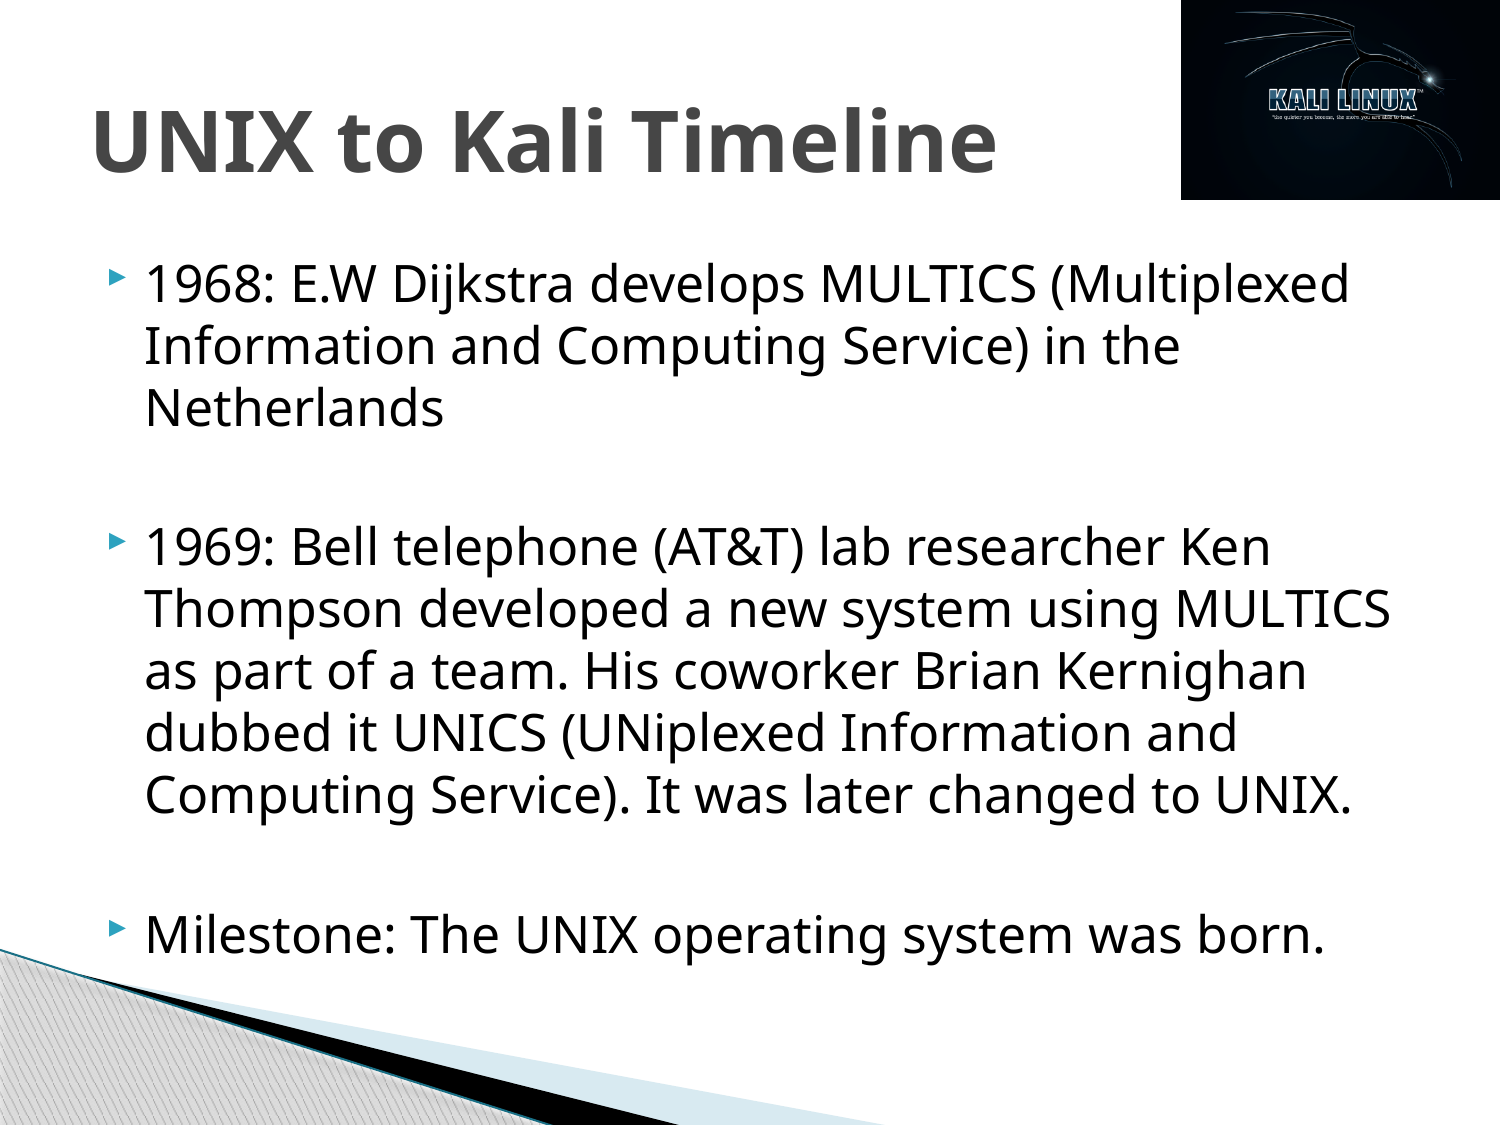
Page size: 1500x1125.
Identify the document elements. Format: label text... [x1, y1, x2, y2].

picture [1181, 0, 1500, 201]
title UNIX to Kali Timeline [75, 45, 1425, 233]
list 1968: E.W Dijkstra develops MULTICS (Multiplexed Information and Computing Service) in the Netherlands 1969: Bell telephone (AT&T) lab researcher Ken Thompson developed a new system using MULTICS as part of a team. His coworker Brian Kernighan dubbed it UNICS (UNiplexed Information and Computing Service). It was later changed to UNIX. Milestone: The UNIX operating system was born. [75, 243, 1425, 986]
